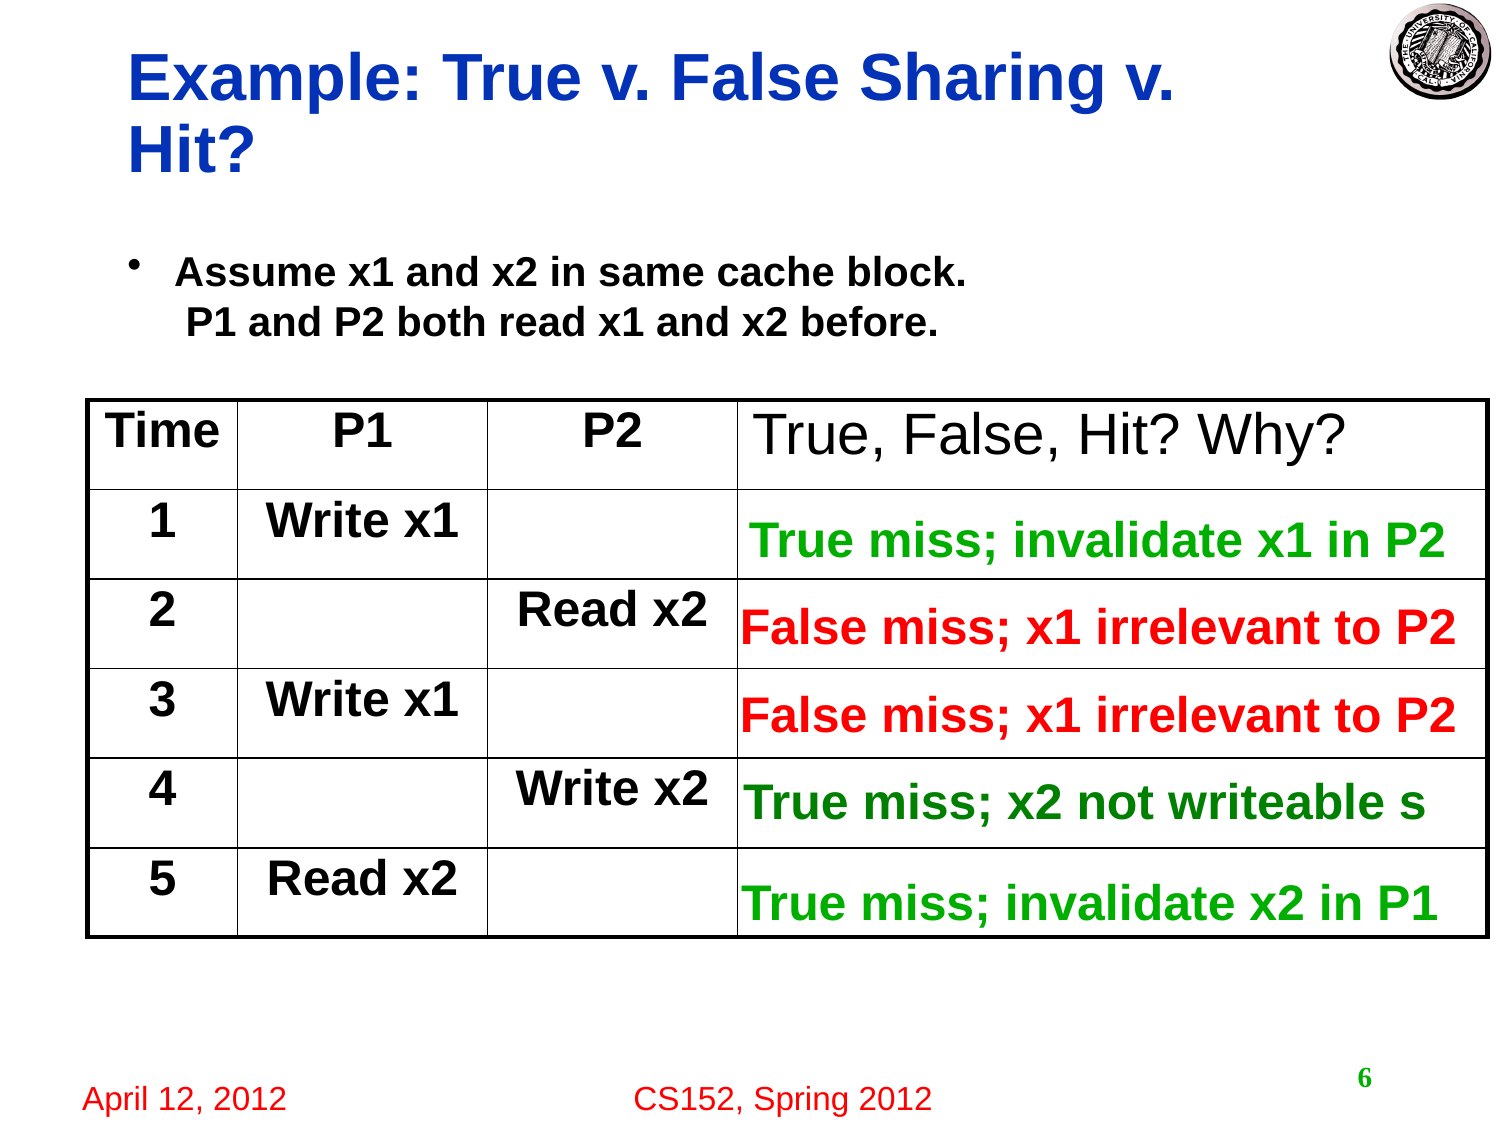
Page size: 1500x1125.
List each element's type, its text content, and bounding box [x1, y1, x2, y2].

table_cell [738, 490, 1485, 578]
table_cell 5 [90, 849, 237, 935]
text_box True miss; x2 not writeable s [728, 762, 1443, 830]
table_header P1 [238, 402, 487, 489]
table_cell Write x2 [488, 759, 737, 847]
table_cell [238, 580, 487, 668]
table_cell 4 [90, 759, 237, 847]
table_cell [488, 490, 737, 578]
table_cell [738, 759, 1485, 847]
text_box Assume x1 and x2 in same cache block. P1 and P2 both read x1 and x2 before. [112, 237, 1238, 345]
table_cell Read x2 [238, 849, 487, 935]
table_cell [238, 759, 487, 847]
text_box True miss; invalidate x2 in P1 [726, 862, 1455, 930]
text_box False miss; x1 irrelevant to P2 [725, 675, 1473, 743]
table_cell [738, 580, 1485, 668]
table_cell [738, 669, 1485, 757]
table_header P2 [488, 402, 737, 489]
table_cell Read x2 [488, 580, 737, 668]
table_header Time [90, 402, 237, 489]
table_cell Write x1 [238, 490, 487, 578]
picture [1378, 0, 1500, 103]
table_cell [488, 669, 737, 757]
table_cell 2 [90, 580, 237, 668]
title Example: True v. False Sharing v. Hit? [112, 53, 1310, 176]
text_box False miss; x1 irrelevant to P2 [725, 587, 1473, 655]
table_cell [738, 849, 1485, 935]
table_cell [488, 849, 737, 935]
table_cell 3 [90, 669, 237, 757]
table_header True, False, Hit? Why? [738, 402, 1485, 489]
slide_number 6 [1074, 1051, 1388, 1101]
table_cell Write x1 [238, 669, 487, 757]
text_box True miss; invalidate x1 in P2 [733, 500, 1462, 568]
table_cell 1 [90, 490, 237, 578]
